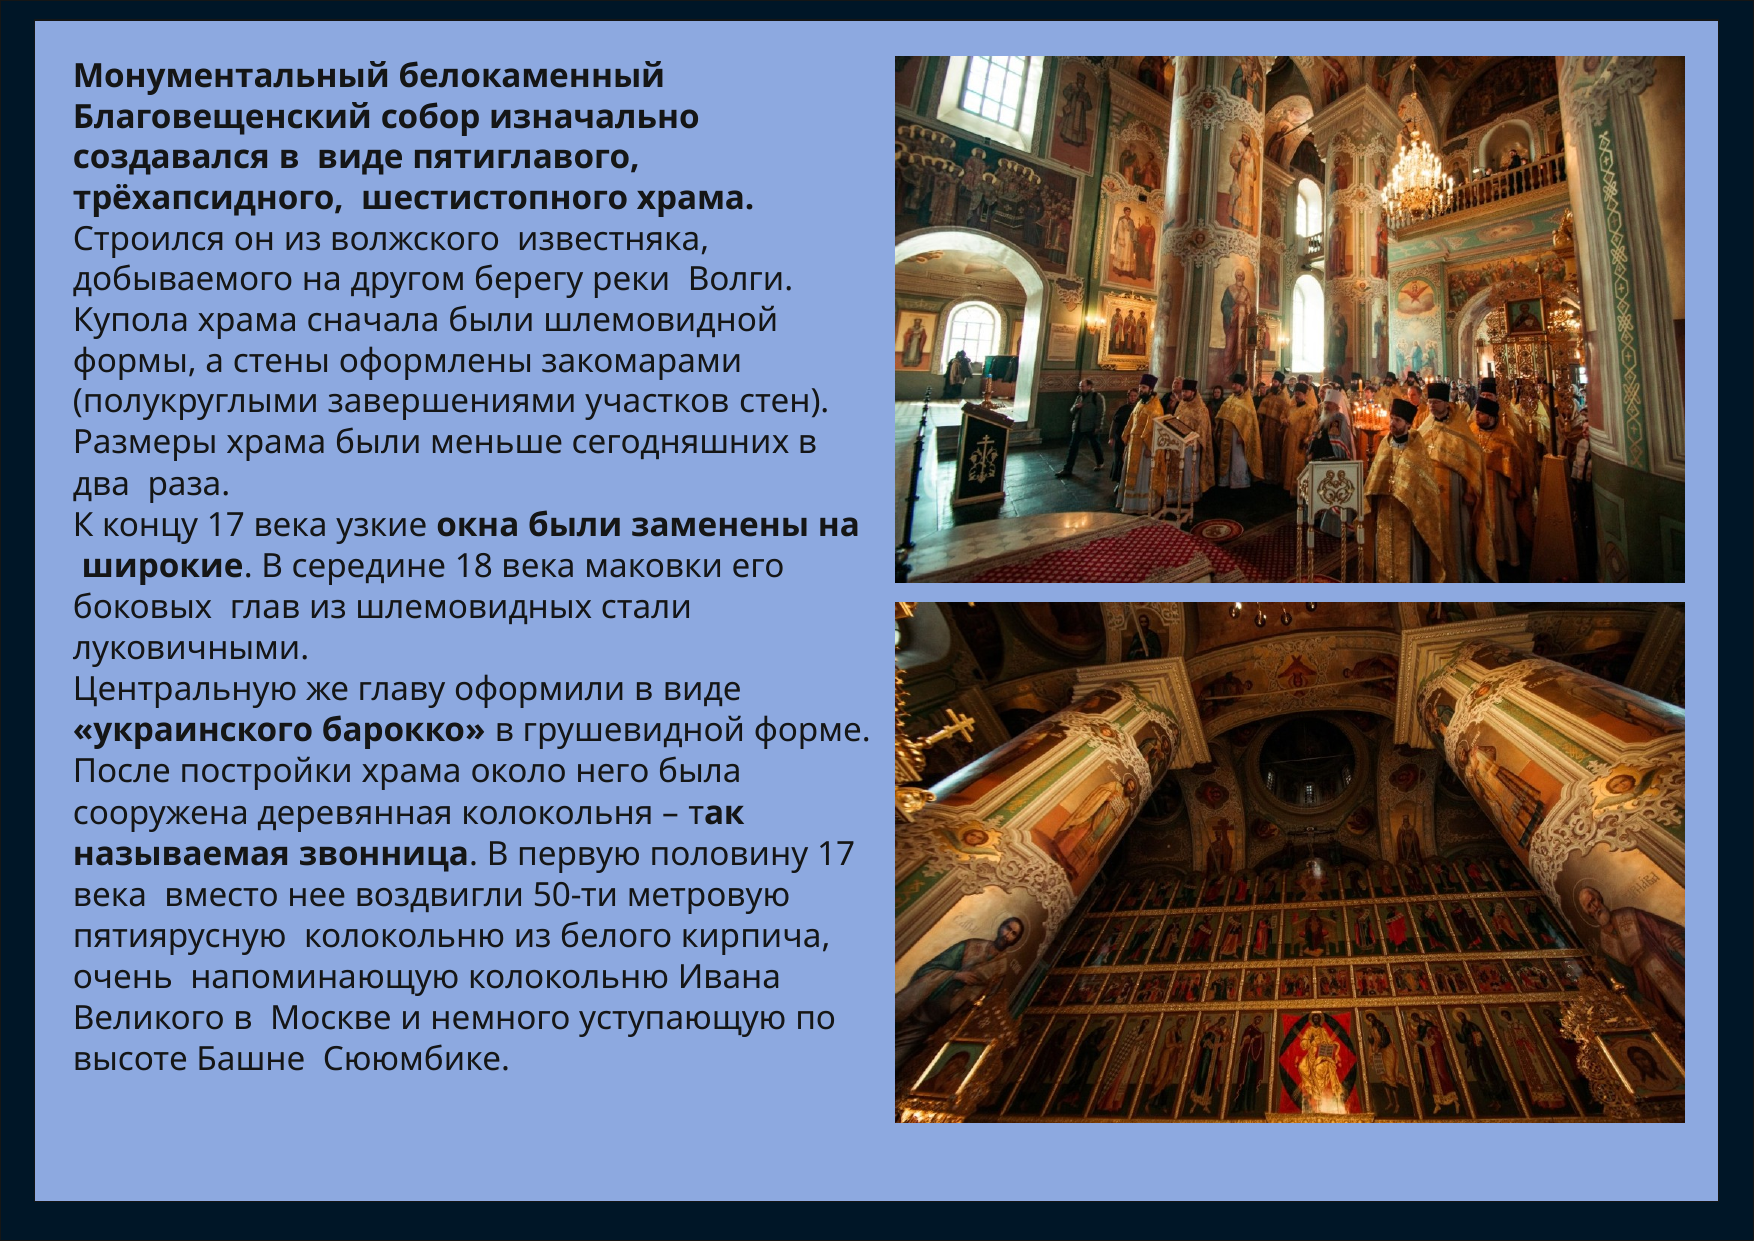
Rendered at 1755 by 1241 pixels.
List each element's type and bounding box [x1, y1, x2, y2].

text_box [894, 55, 1686, 1123]
text_box [33, 19, 1720, 1203]
